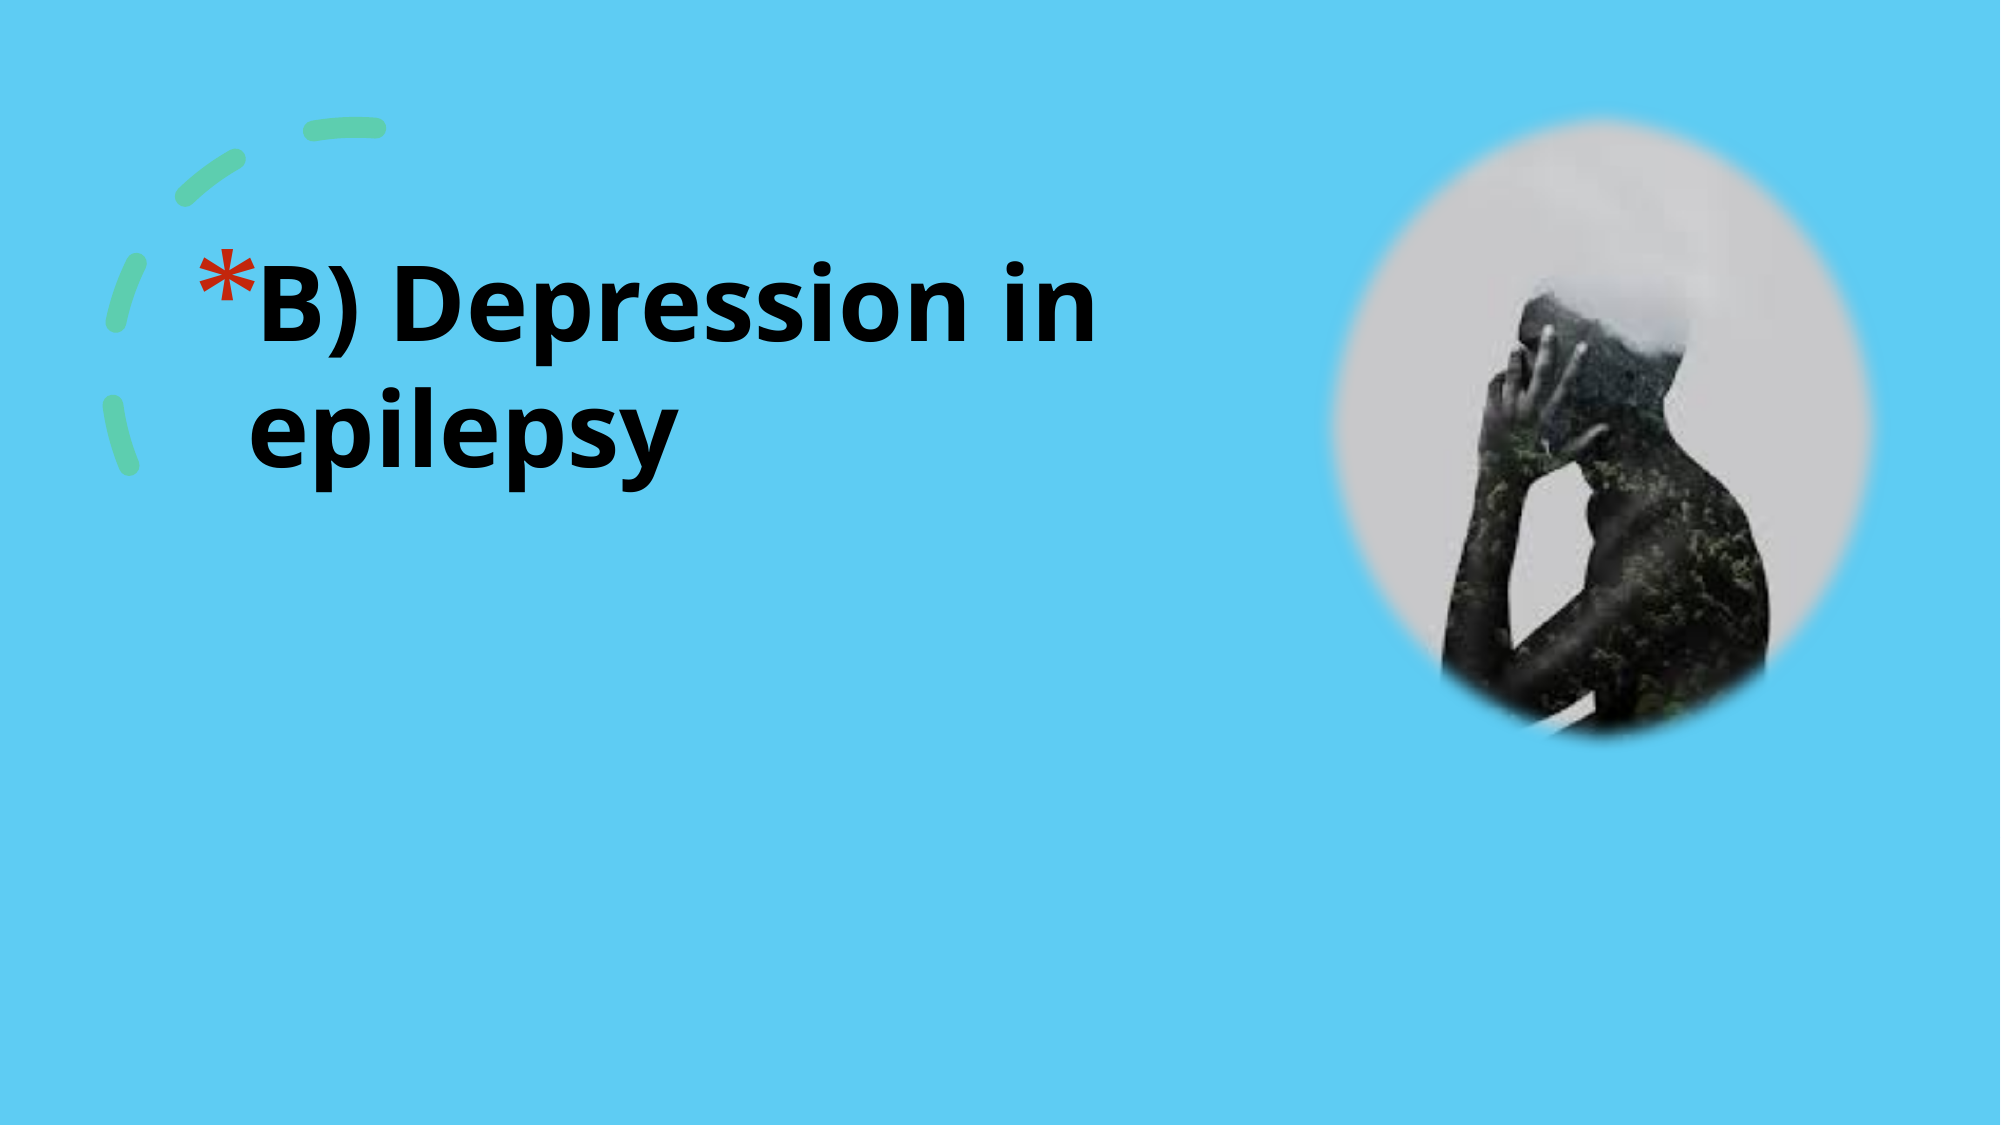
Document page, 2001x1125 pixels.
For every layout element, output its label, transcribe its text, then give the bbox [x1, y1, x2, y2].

picture [1312, 99, 1891, 754]
title B) Depression in epilepsy [179, 227, 1205, 497]
text_box [109, 126, 386, 467]
text_box [0, 0, 2000, 1125]
